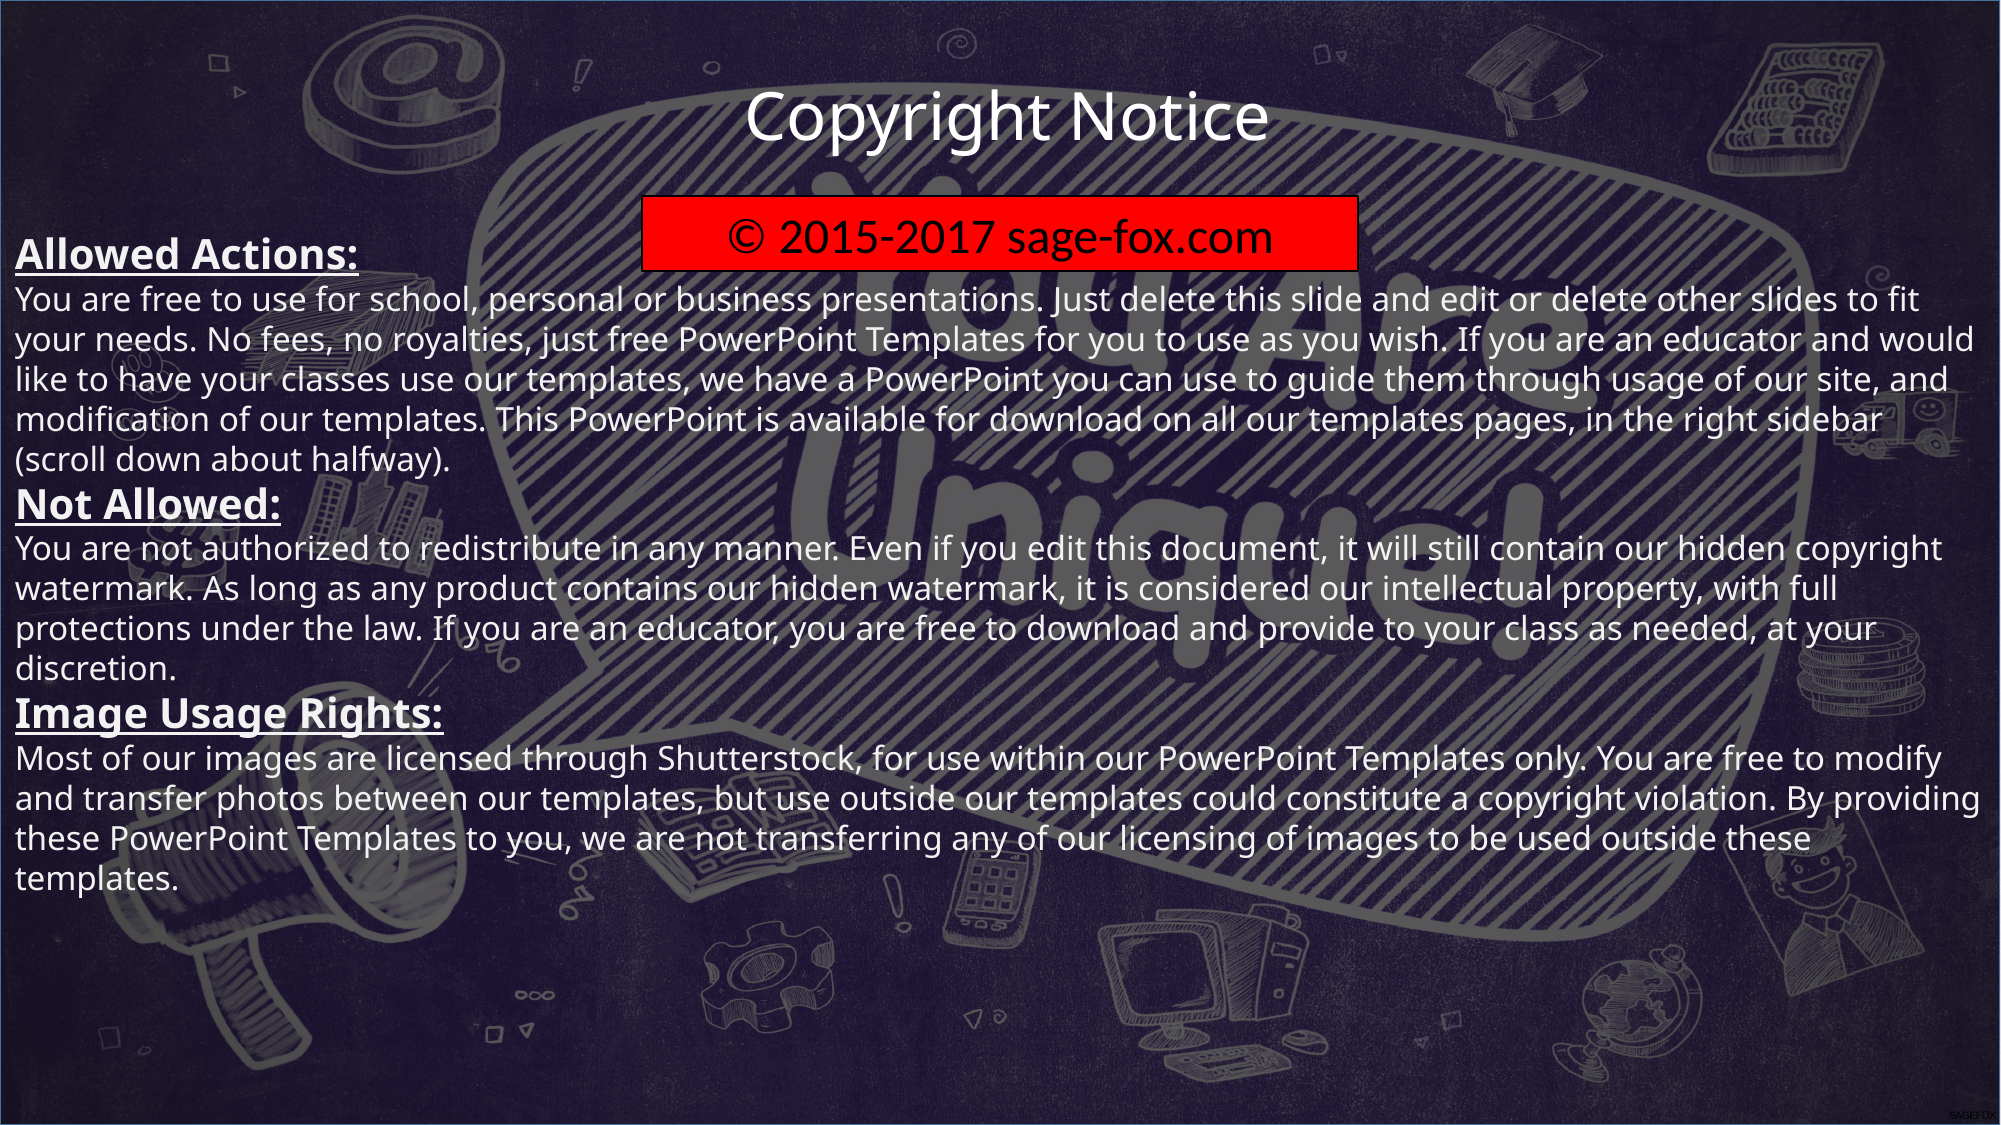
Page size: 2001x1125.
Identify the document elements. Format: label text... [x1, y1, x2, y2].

title Copyright Notice [493, 60, 1524, 178]
text_box Allowed Actions: You are free to use for school, personal or business presentations. Just delete this slide and edit or delete other slides to fit your needs. No fees, no royalties, just free PowerPoint Templates for you to use as you wish. If you are an educator and would like to have your classes use our templates, we have a PowerPoint you can use to guide them through usage of our site, and modification of our templates. This PowerPoint is available for download on all our templates pages, in the right sidebar (scroll down about halfway). Not Allowed: You are not authorized to redistribute in any manner. Even if you edit this document, it will still contain our hidden copyright watermark. As long as any product contains our hidden watermark, it is considered our intellectual property, with full protections under the law. If you are an educator, you are free to download and provide to your class as needed, at your discretion. Image Usage Rights: Most of our images are licensed through Shutterstock, for use within our PowerPoint Templates only. You are free to modify and transfer photos between our templates, but use outside our templates could constitute a copyright violation. By providing these PowerPoint Templates to you, we are not transferring any of our licensing of images to be used outside these templates. [0, 0, 2000, 1125]
text_box © 2015-2017 sage-fox.com [641, 196, 1358, 272]
